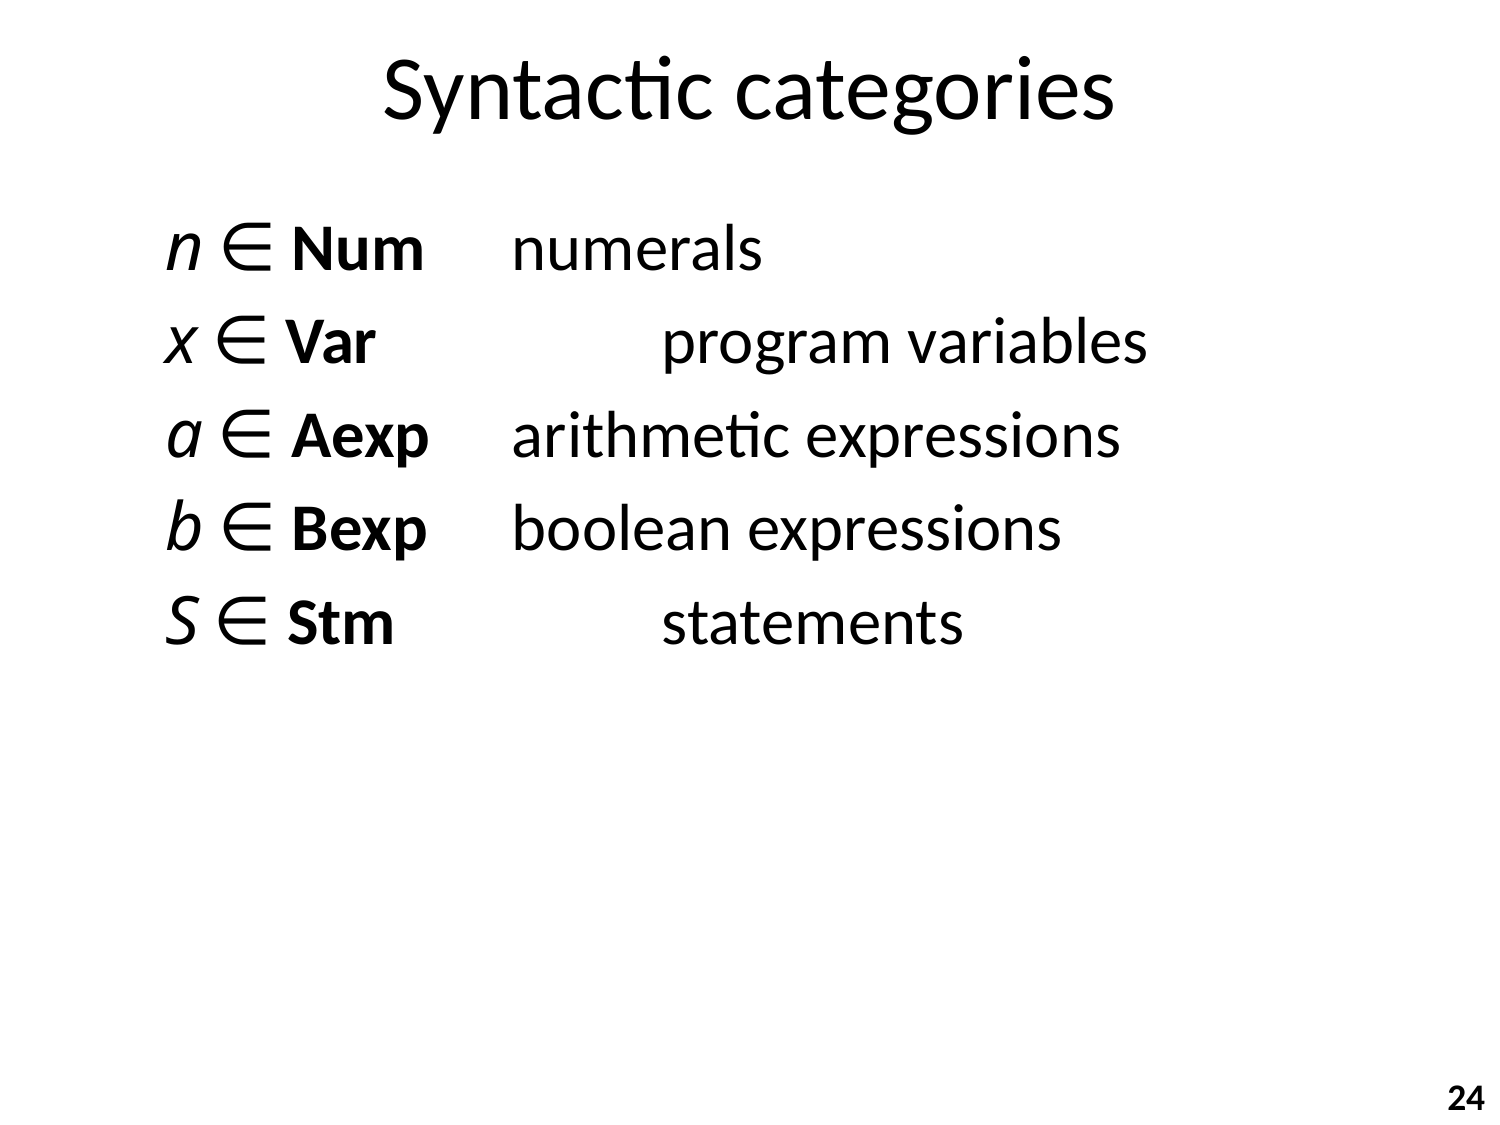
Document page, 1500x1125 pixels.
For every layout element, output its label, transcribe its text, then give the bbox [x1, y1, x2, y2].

list n ∈ Num numerals x ∈ Var program variables a ∈ Aexp arithmetic expressions b ∈ Bexp boolean expressions S ∈ Stm statements [75, 196, 1425, 1005]
title Syntactic categories [75, 19, 1425, 147]
slide_number 24 [1352, 1065, 1500, 1125]
